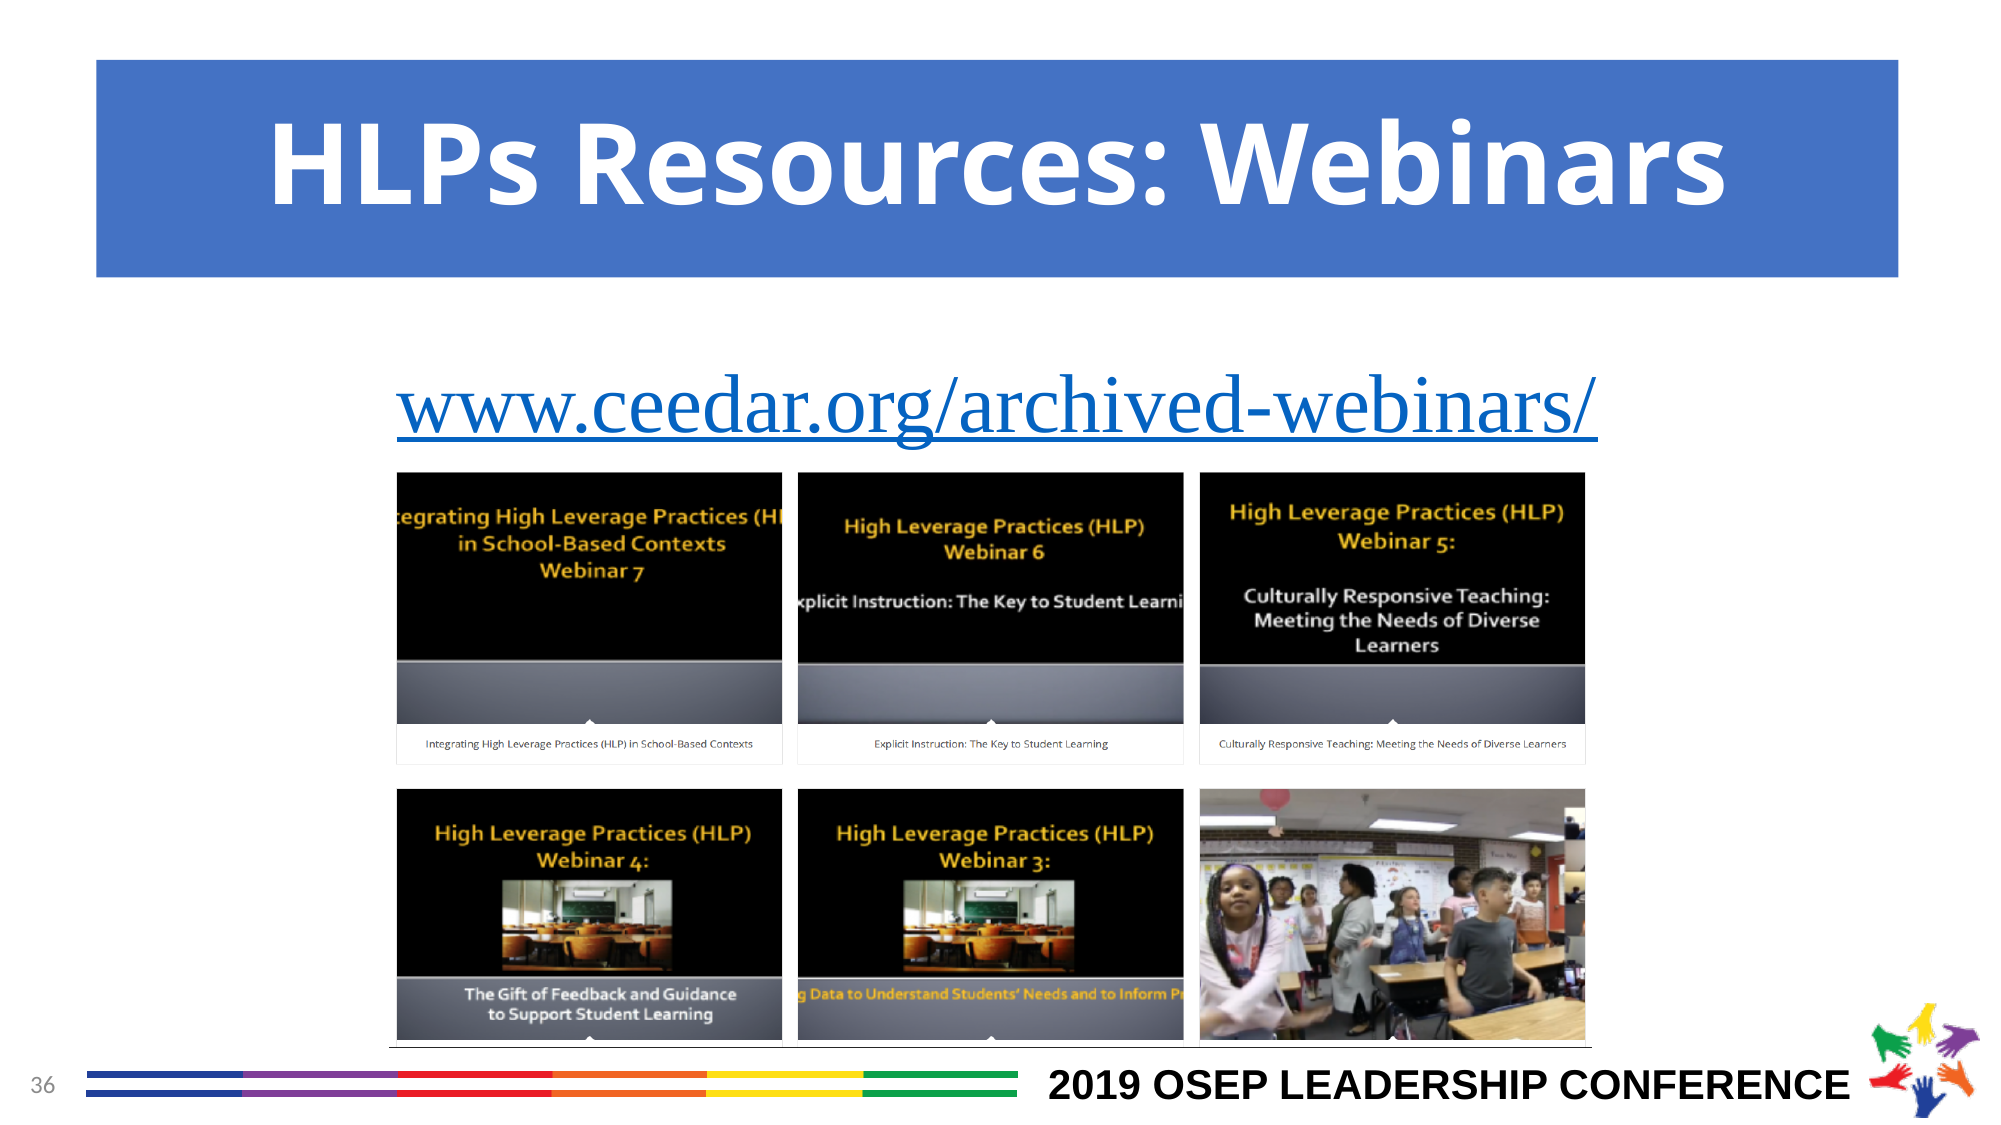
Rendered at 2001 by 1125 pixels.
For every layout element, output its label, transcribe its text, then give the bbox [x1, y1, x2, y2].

title HLPs Resources: Webinars [96, 59, 1899, 278]
picture [389, 464, 1592, 1048]
picture [466, 1090, 1017, 1097]
picture [1869, 1003, 1980, 1118]
slide_number 36 [15, 1053, 466, 1114]
picture [466, 1071, 1018, 1078]
text_box www.ceedar.org/archived-webinars/ [96, 341, 1899, 457]
